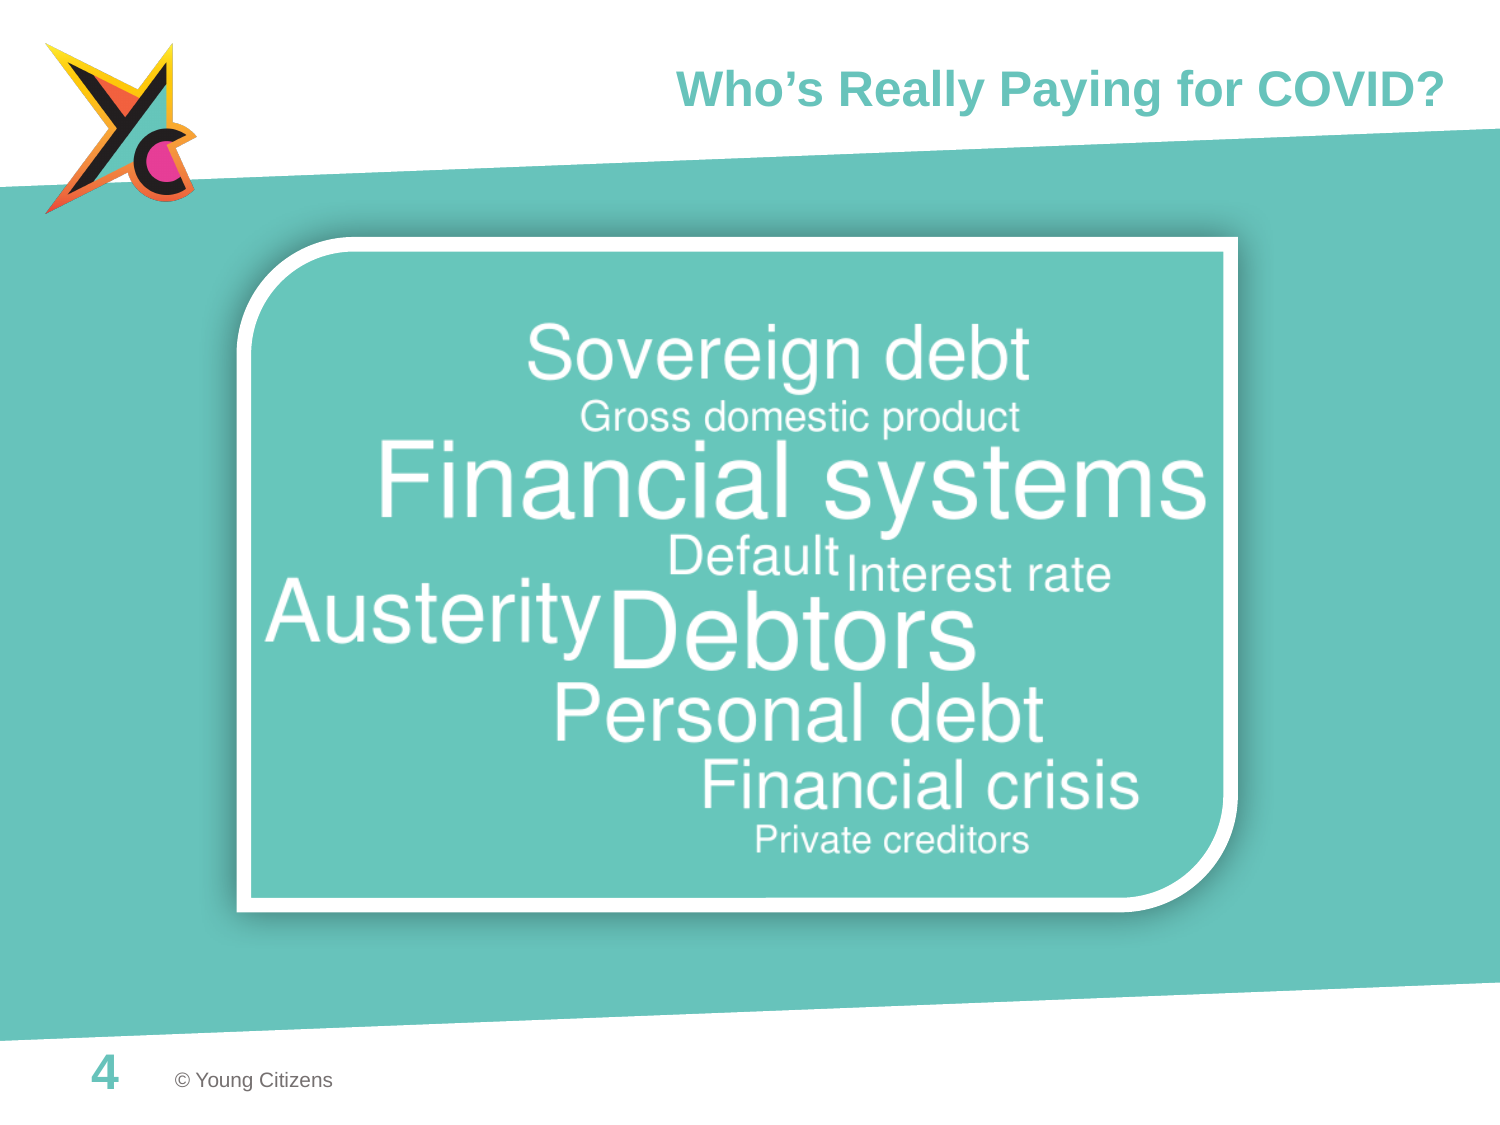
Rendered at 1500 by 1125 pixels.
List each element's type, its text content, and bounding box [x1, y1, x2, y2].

text_box Who’s Really Paying for COVID? [660, 48, 1498, 125]
text_box [0, 982, 1500, 1125]
text_box © Young Citizens [207, 1058, 999, 1100]
picture [243, 243, 1231, 906]
text_box [0, 0, 1500, 187]
text_box 4 [76, 1032, 207, 1108]
text_box [0, 129, 1500, 1040]
picture [44, 43, 197, 214]
